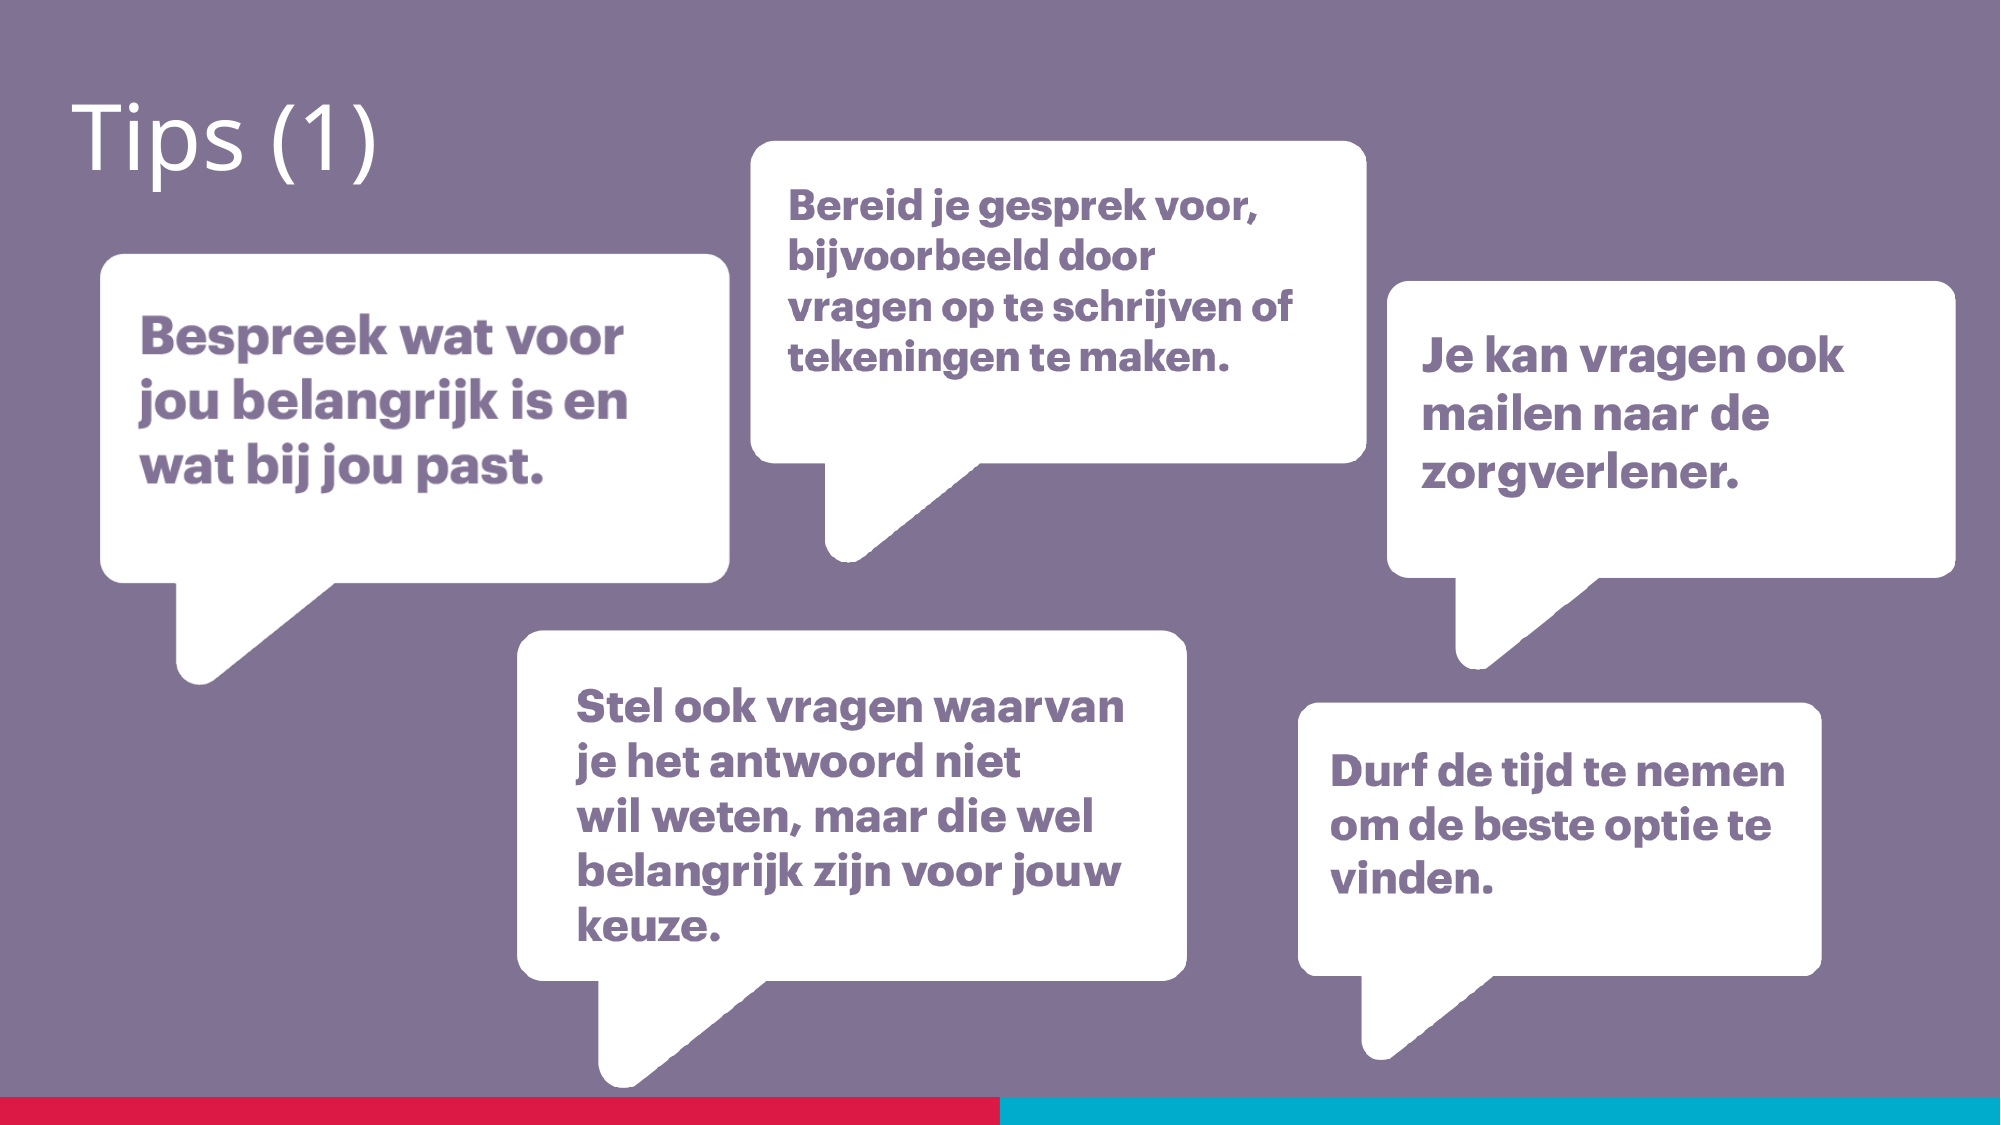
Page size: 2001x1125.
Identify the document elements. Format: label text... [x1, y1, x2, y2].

picture [1387, 280, 1956, 670]
picture [100, 253, 1187, 1088]
picture [1298, 702, 1822, 1061]
picture [750, 140, 1367, 563]
title Tips (1) [71, 67, 424, 214]
